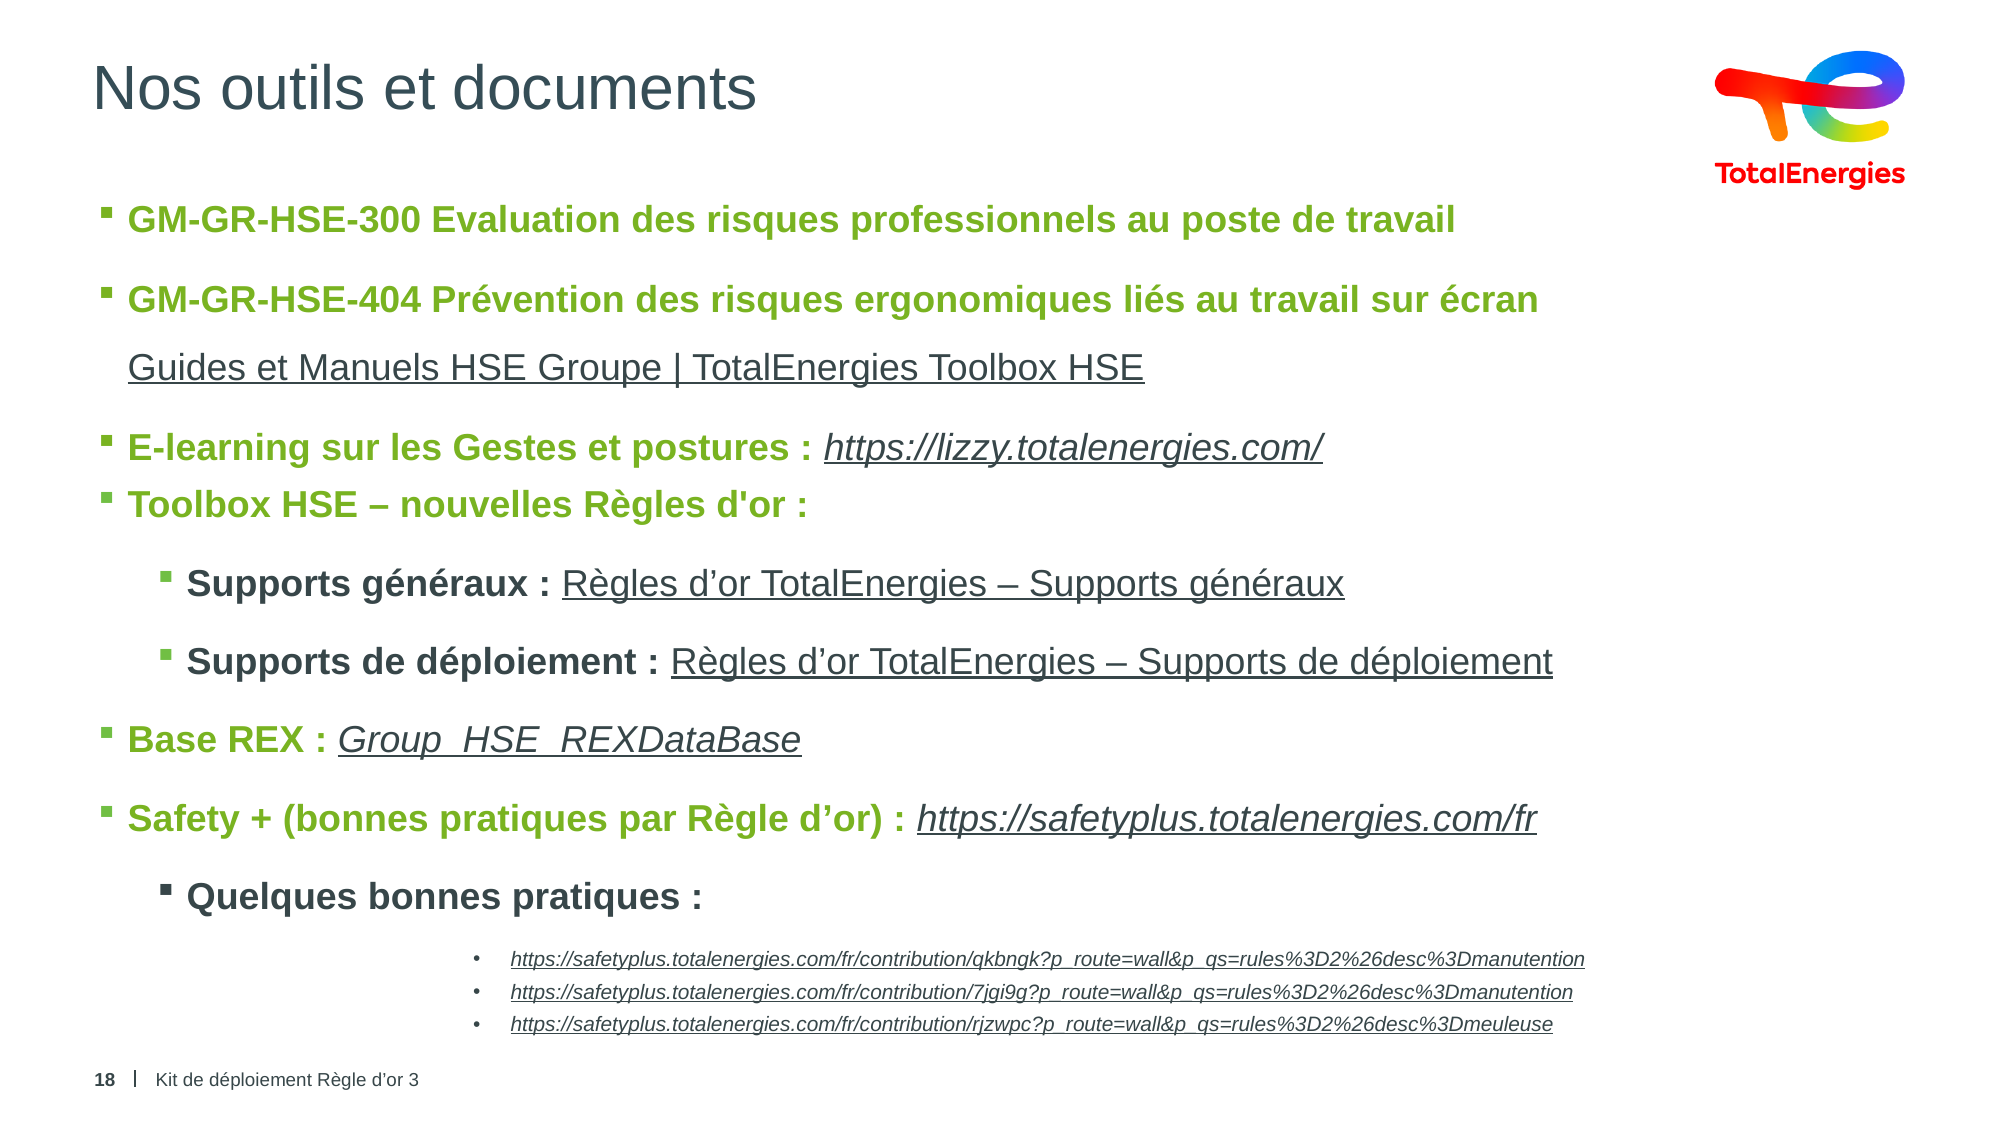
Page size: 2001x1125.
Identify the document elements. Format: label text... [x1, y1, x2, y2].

title Nos outils et documents [77, 39, 1672, 148]
slide_number 18 [35, 1058, 131, 1100]
footer Kit de déploiement Règle d’or 3 [140, 1058, 732, 1100]
picture [1688, 24, 1931, 216]
list GM-GR-HSE-300 Evaluation des risques professionnels au poste de travail GM-GR-HSE-404 Prévention des risques ergonomiques liés au travail sur écran Guides et Manuels HSE Groupe | TotalEnergies Toolbox HSE E-learning sur les Gestes et postures : https://lizzy.totalenergies.com/ Toolbox HSE – nouvelles Règles d'or : Supports généraux : Règles d’or TotalEnergies – Supports généraux Supports de déploiement : Règles d’or TotalEnergies – Supports de déploiement Base REX : Group_HSE_REXDataBase Safety + (bonnes pratiques par Règle d’or) : https://safetyplus.totalenergies.com/fr Quelques bonnes pratiques : https://safetyplus.totalenergies.com/fr/contribution/qkbngk?p_route=wall&p_qs=rules%3D2%26desc%3Dmanutention https://safetyplus.totalenergies.com/fr/contribution/7jgi9g?p_route=wall&p_qs=rules%3D2%26desc%3Dmanutention https://safetyplus.totalenergies.com/fr/contribution/rjzwpc?p_route=wall&p_qs=rules%3D2%26desc%3Dmeuleuse [83, 165, 1923, 963]
